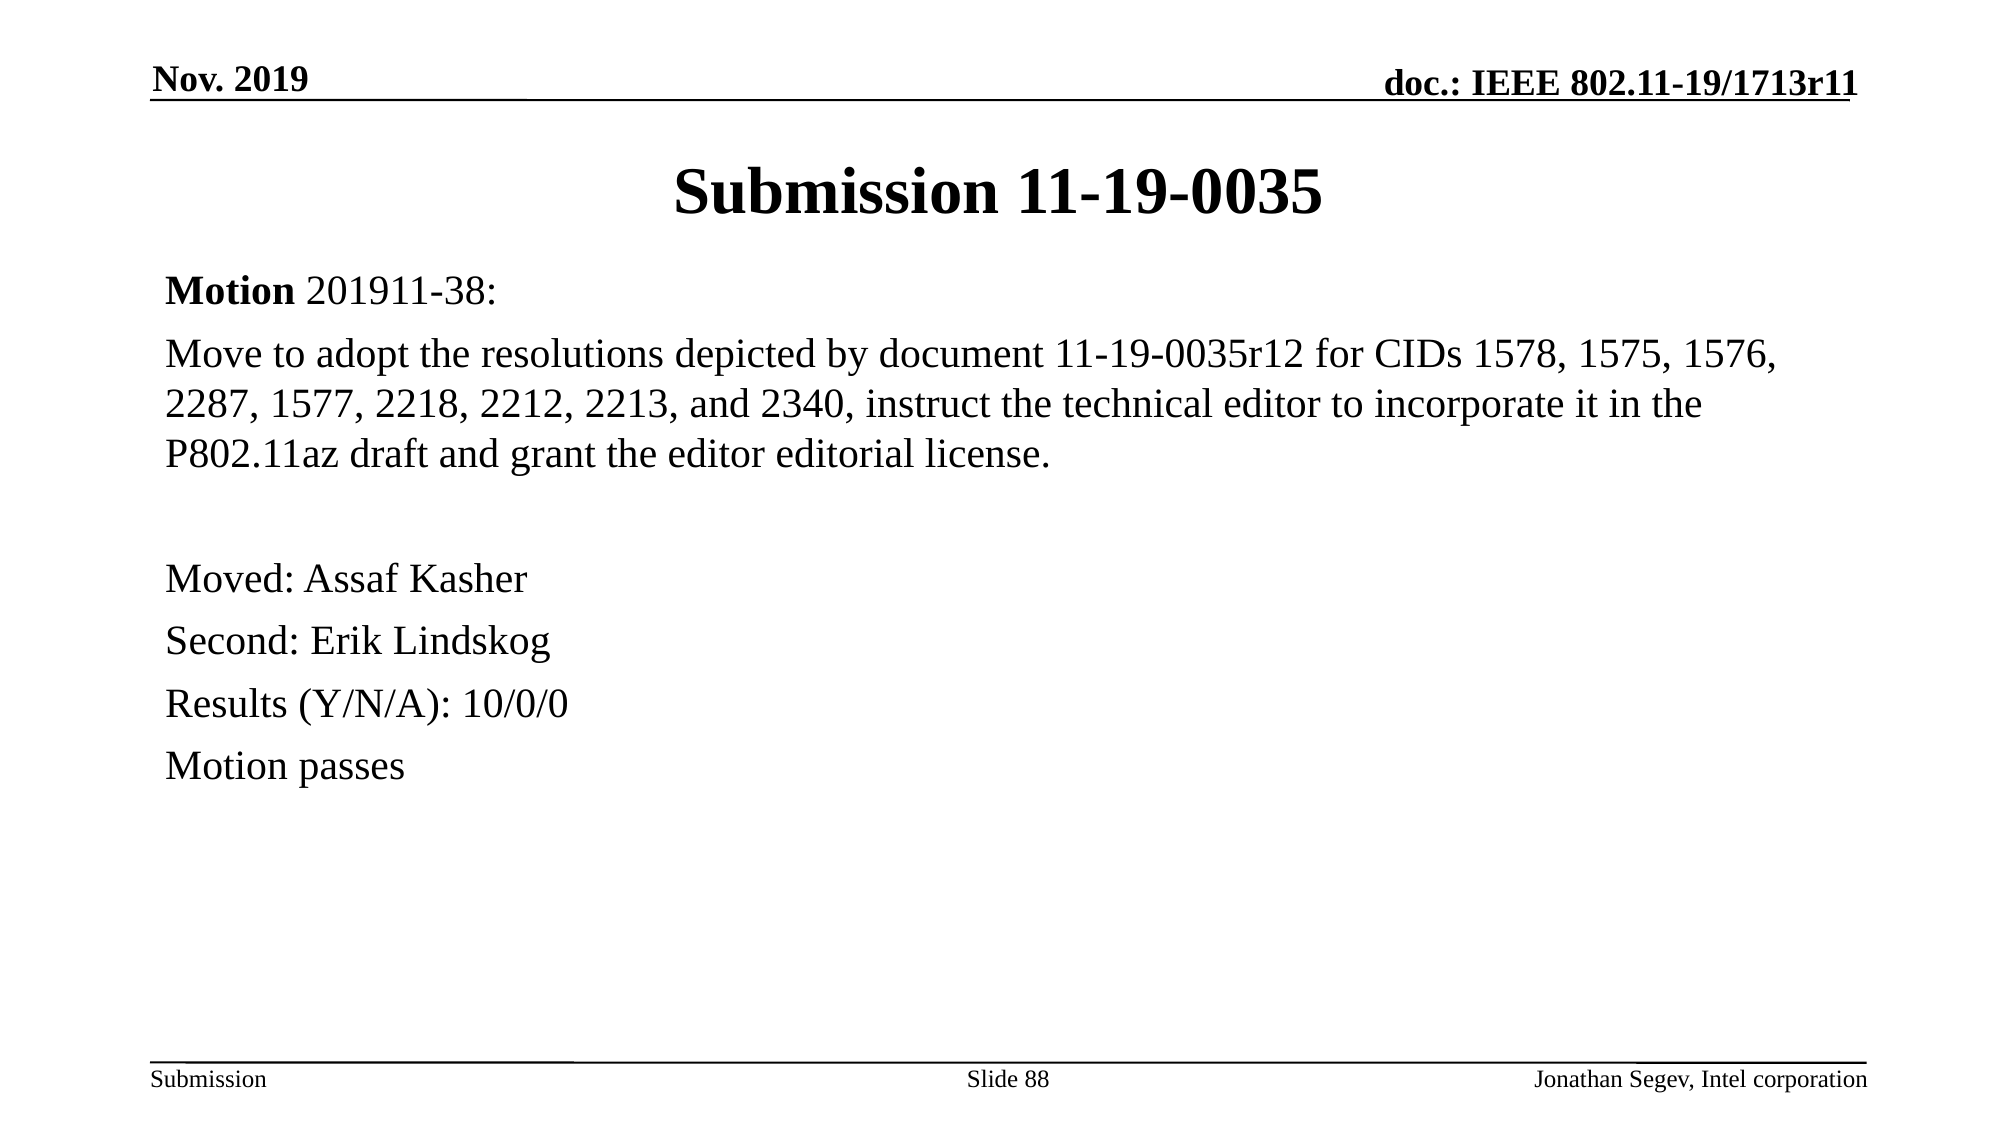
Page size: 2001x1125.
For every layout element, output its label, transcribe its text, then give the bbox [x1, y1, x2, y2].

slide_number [152, 54, 563, 100]
list Motion 201911-38: Move to adopt the resolutions depicted by document 11-19-0035r12 for CIDs 1578, 1575, 1576, 2287, 1577, 2218, 2212, 2213, and 2340, instruct the technical editor to incorporate it in the P802.11az draft and grant the editor editorial license. Moved: Assaf Kasher Second: Erik Lindskog Results (Y/N/A): 10/0/0 Motion passes [149, 255, 1850, 1000]
slide_number Slide 88 [950, 1061, 1067, 1123]
footer Jonathan Segev, Intel corporation [1171, 1061, 1869, 1093]
title Submission 11-19-0035 [149, 99, 1850, 255]
